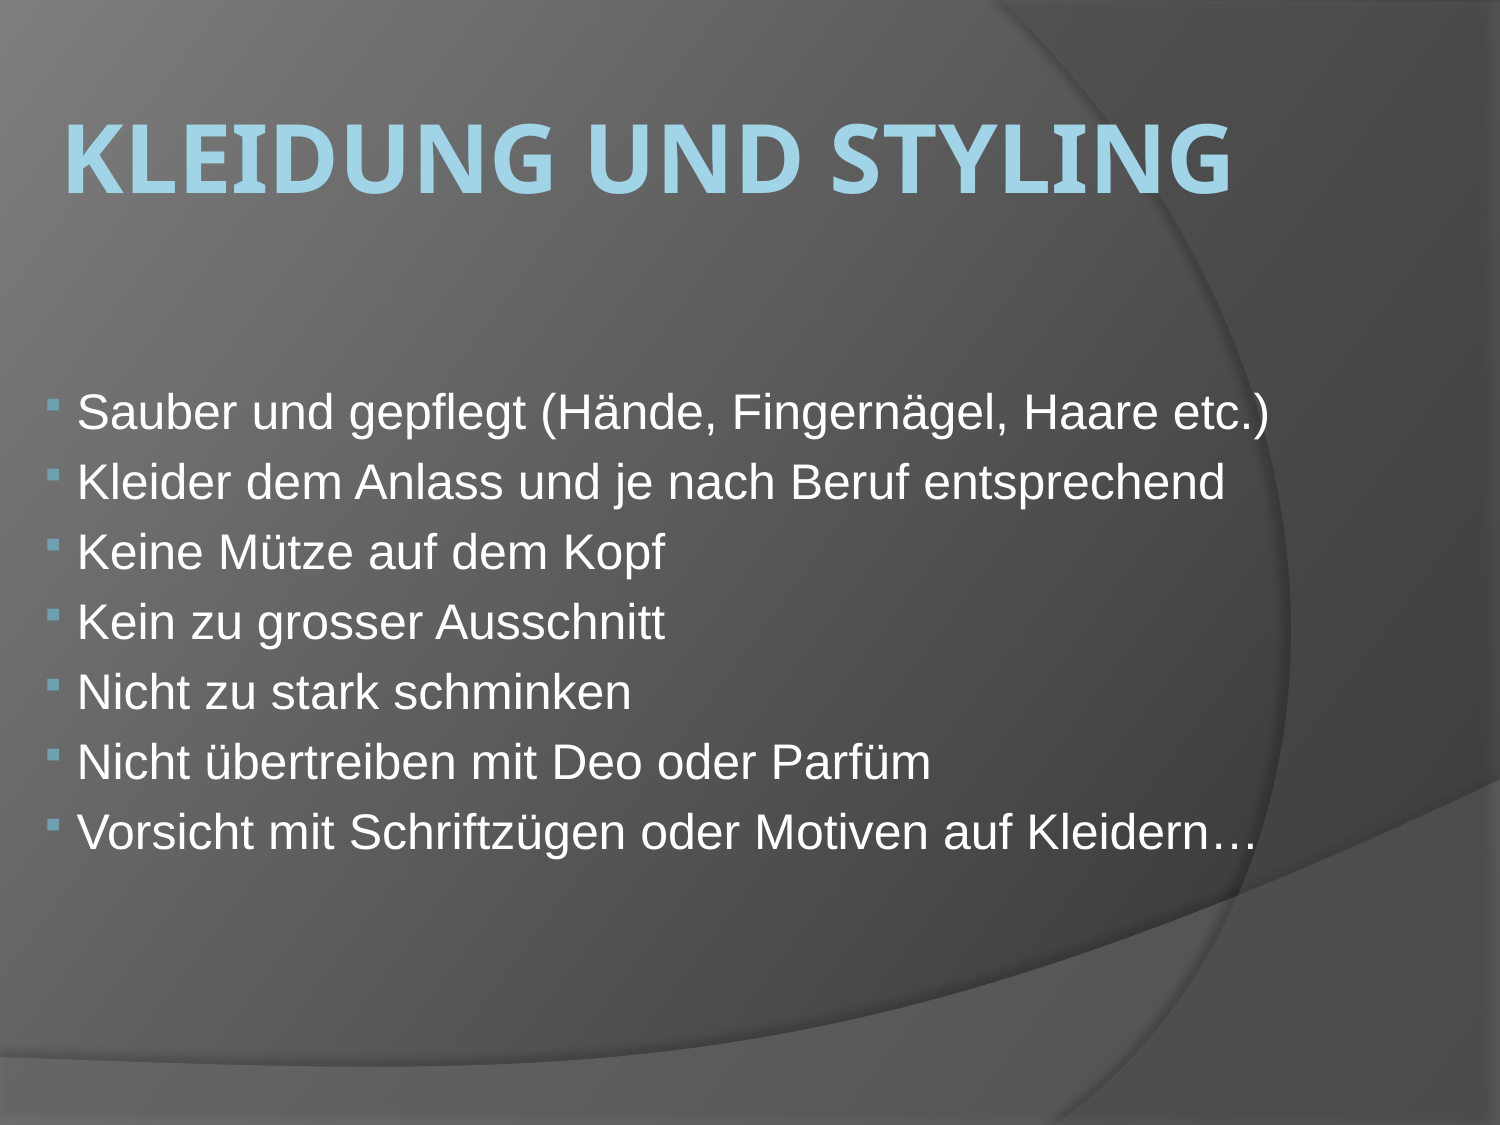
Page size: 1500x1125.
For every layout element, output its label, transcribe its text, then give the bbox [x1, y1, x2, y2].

title Kleidung und Styling [53, 90, 1329, 244]
subtitle Sauber und gepflegt (Hände, Fingernägel, Haare etc.) Kleider dem Anlass und je nach Beruf entsprechend Keine Mütze auf dem Kopf Kein zu grosser Ausschnitt Nicht zu stark schminken Nicht übertreiben mit Deo oder Parfüm Vorsicht mit Schriftzügen oder Motiven auf Kleidern… [29, 302, 1377, 1000]
